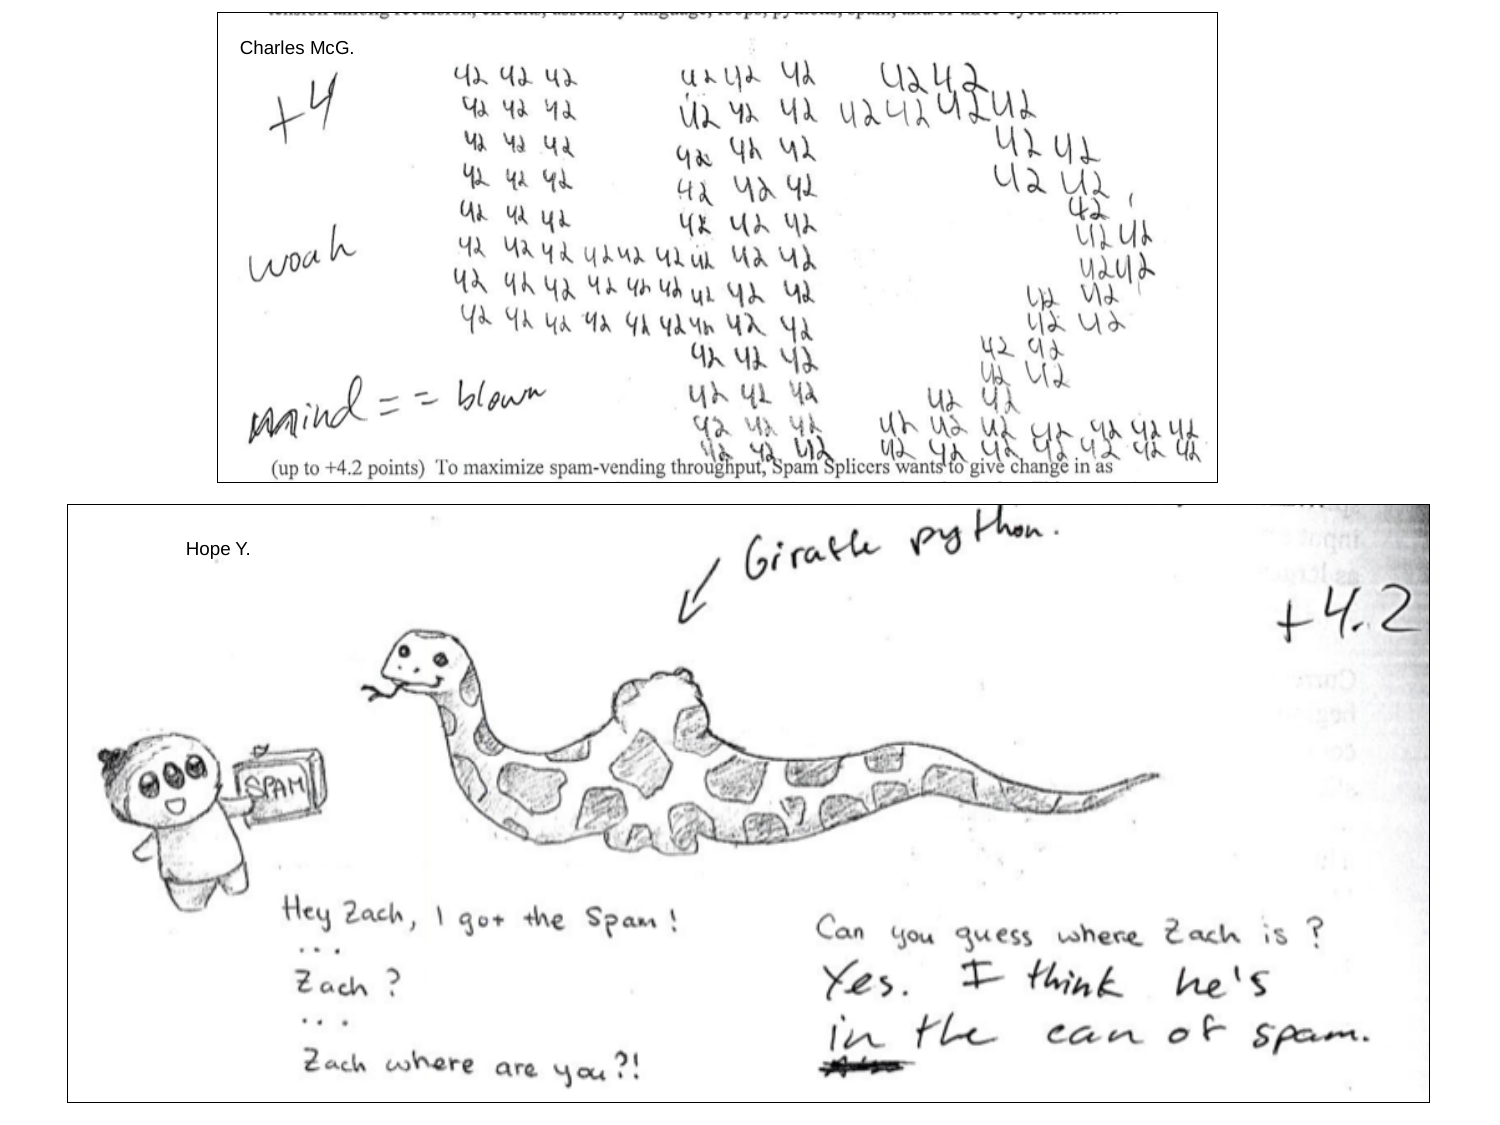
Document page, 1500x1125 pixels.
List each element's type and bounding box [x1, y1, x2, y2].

picture [66, 504, 1430, 1103]
picture [216, 11, 1218, 483]
